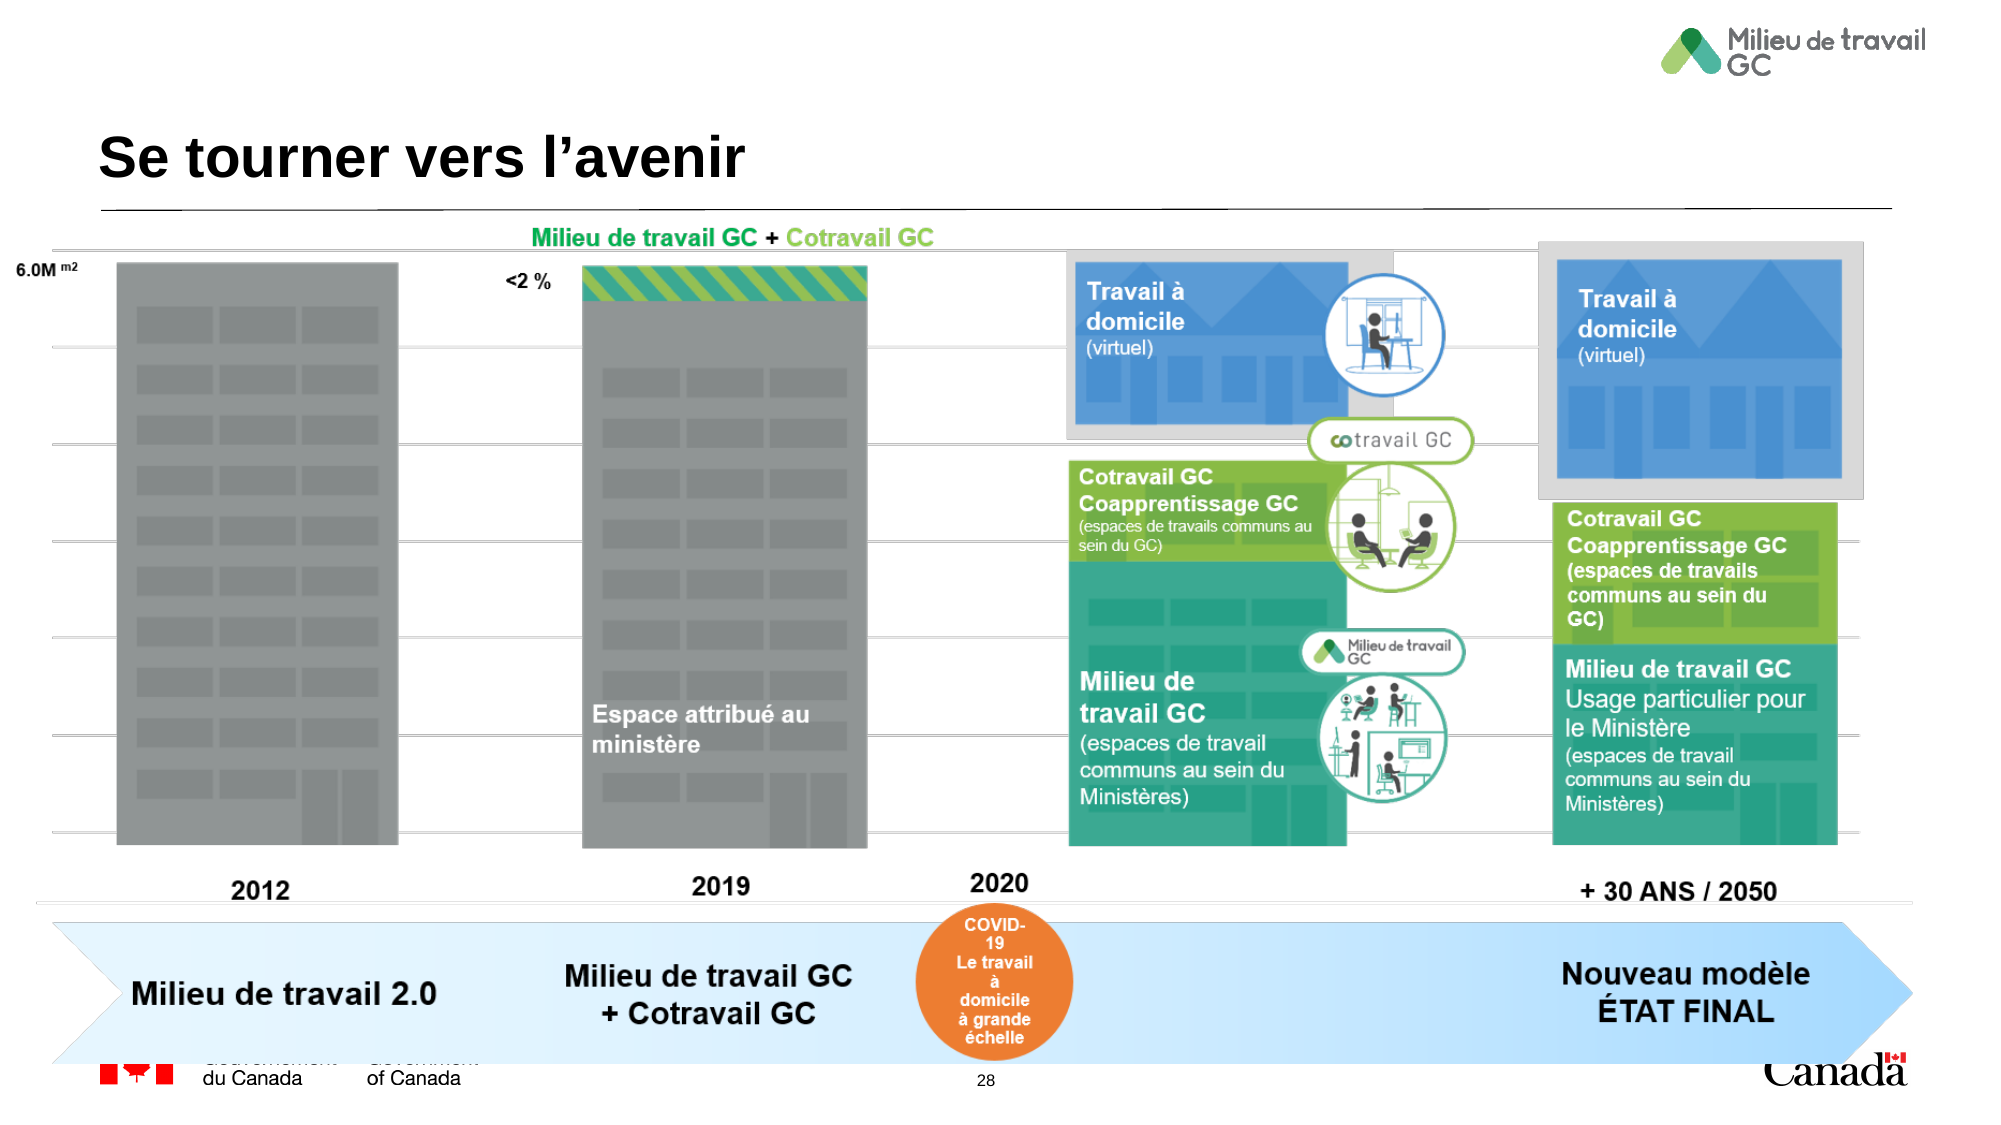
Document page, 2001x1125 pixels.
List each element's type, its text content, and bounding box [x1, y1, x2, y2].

title Se tourner vers l’avenir [83, 90, 1889, 214]
picture [1661, 27, 1925, 76]
picture [0, 214, 1914, 1087]
